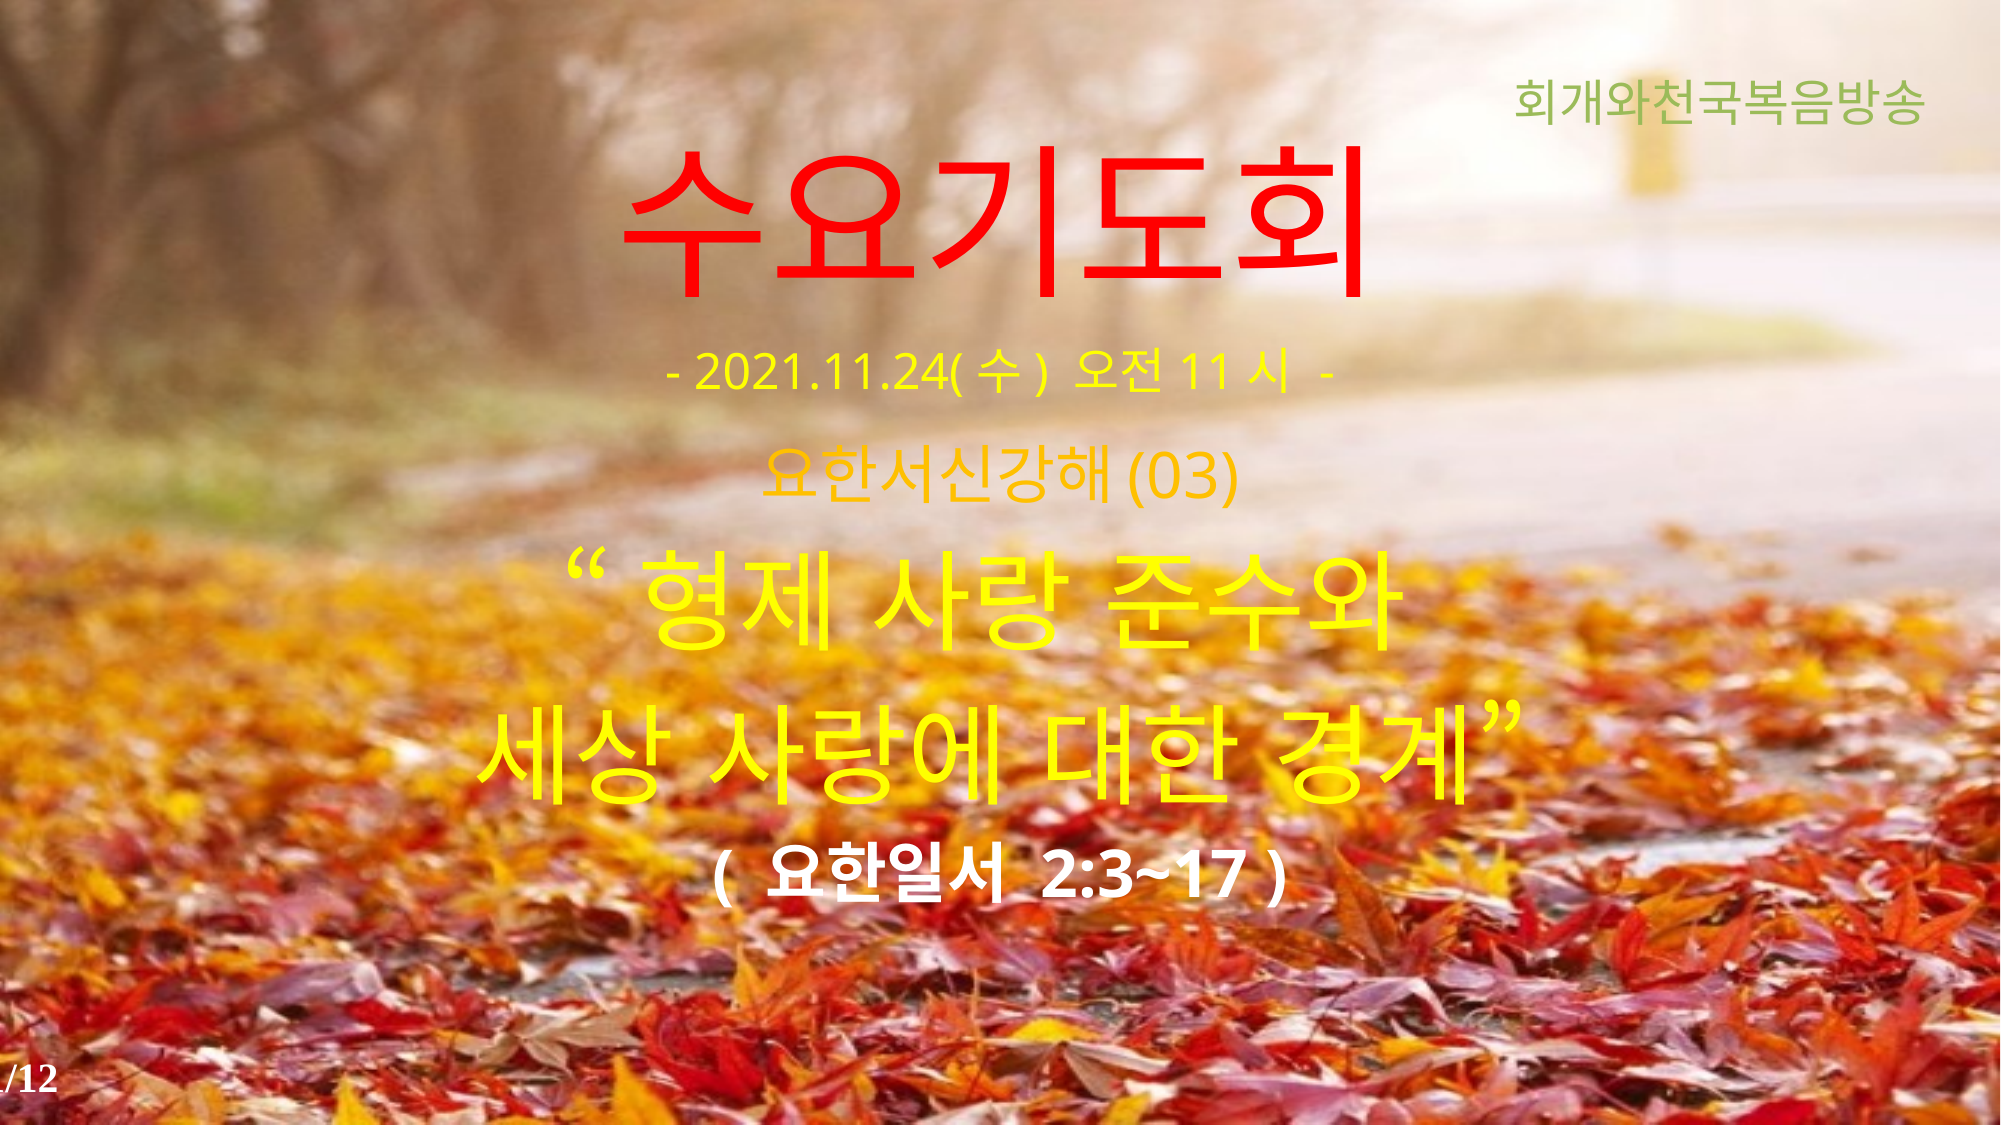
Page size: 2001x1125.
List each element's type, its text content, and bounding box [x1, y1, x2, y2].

text_box 회개와천국복음방송 [1426, 63, 2000, 139]
list 요한서신강해(03) “형제 사랑 준수와 세상 사랑에 대한 경계” ( 요한일서 2:3~17 ) [142, 426, 1858, 923]
picture [0, 0, 2001, 1125]
text_box - 2021.11.24(수) 오전11시 - [650, 331, 1350, 407]
title 수요기도회 [427, 110, 1573, 313]
